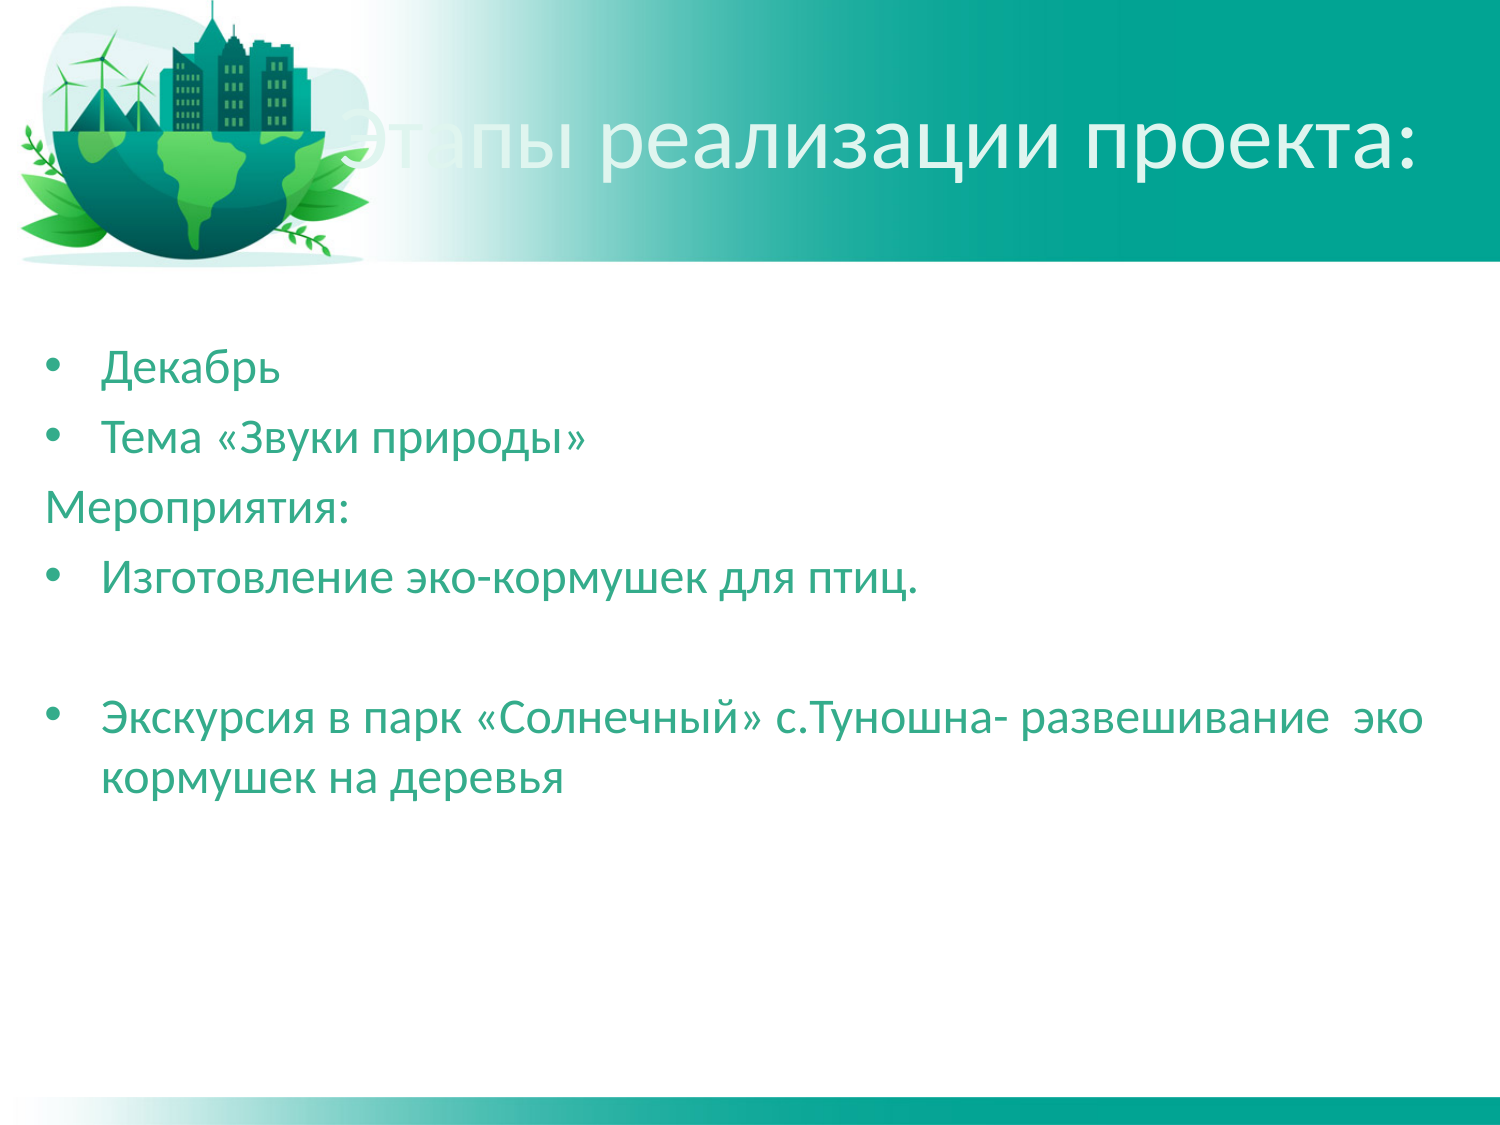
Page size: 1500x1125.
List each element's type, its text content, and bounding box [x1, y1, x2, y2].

picture [0, 0, 1500, 1125]
title Этапы реализации проекта: [277, 37, 1483, 227]
list Декабрь Тема «Звуки природы» Мероприятия: Изготовление эко-кормушек для птиц. Экскурсия в парк «Солнечный» с.Туношна- развешивание эко кормушек на деревья [29, 326, 1471, 1012]
